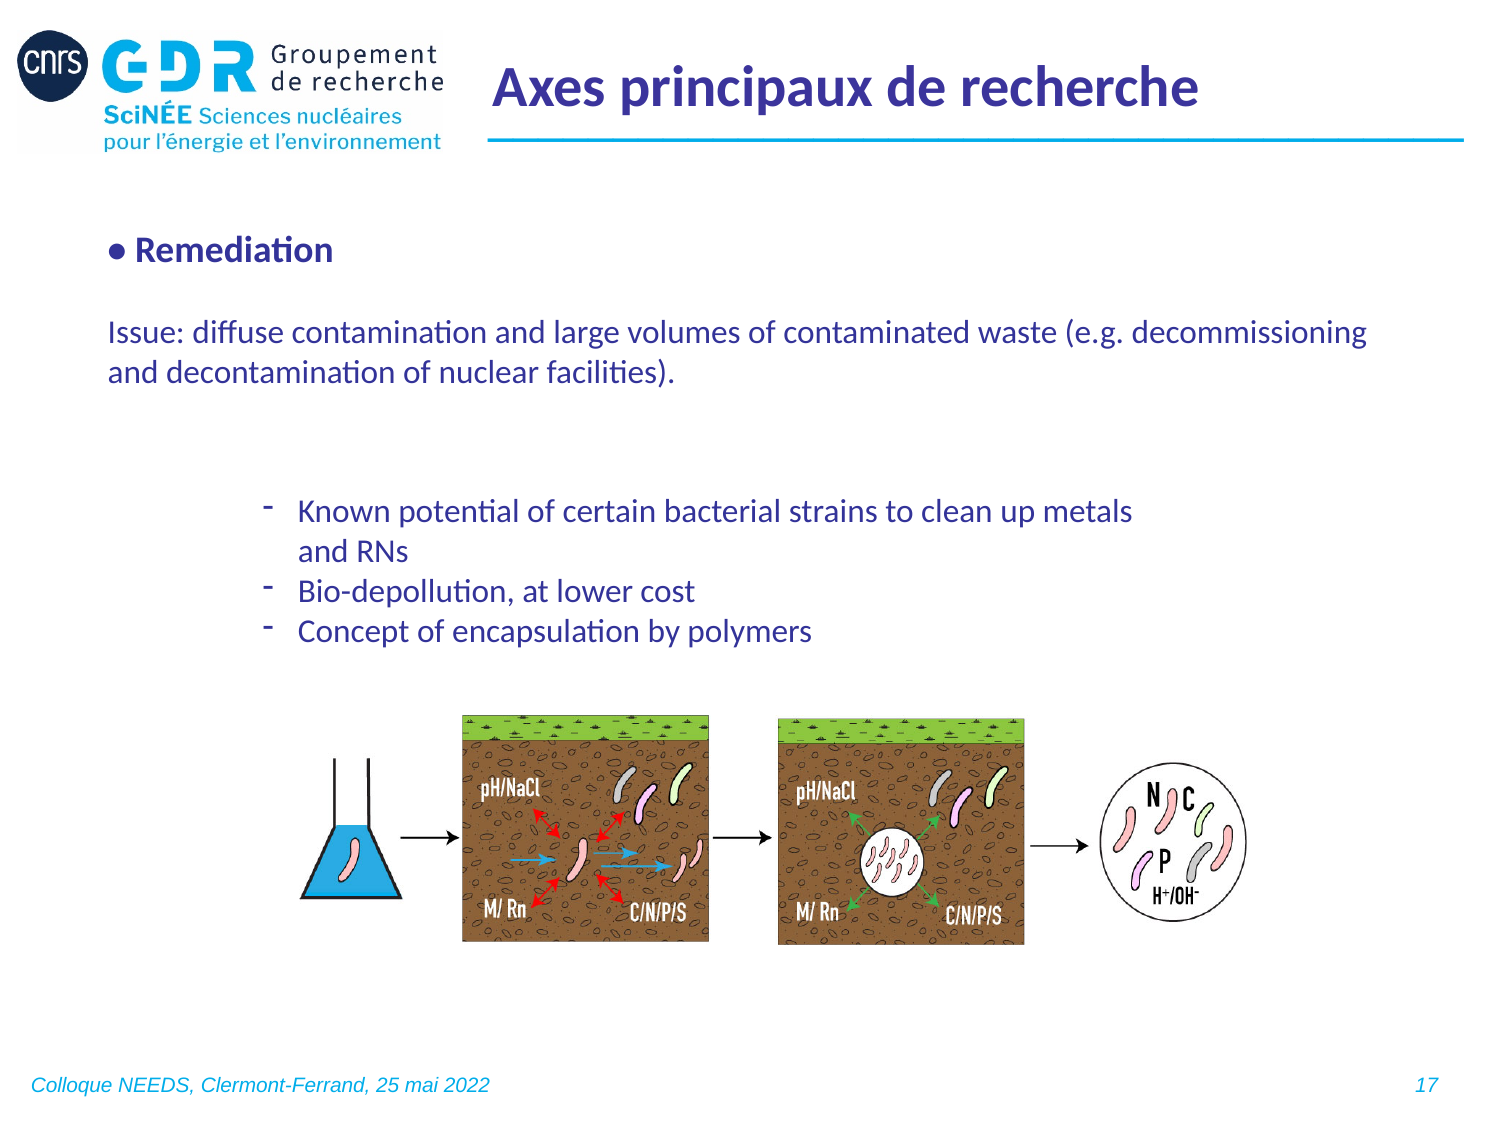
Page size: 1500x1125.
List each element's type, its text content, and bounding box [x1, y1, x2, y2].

text_box • Remediation Issue: diffuse contamination and large volumes of contaminated waste (e.g. decommissioning and decontamination of nuclear facilities). [93, 217, 1407, 437]
text_box Axes principaux de recherche [478, 48, 1424, 132]
picture [17, 30, 443, 154]
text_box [247, 482, 1247, 945]
